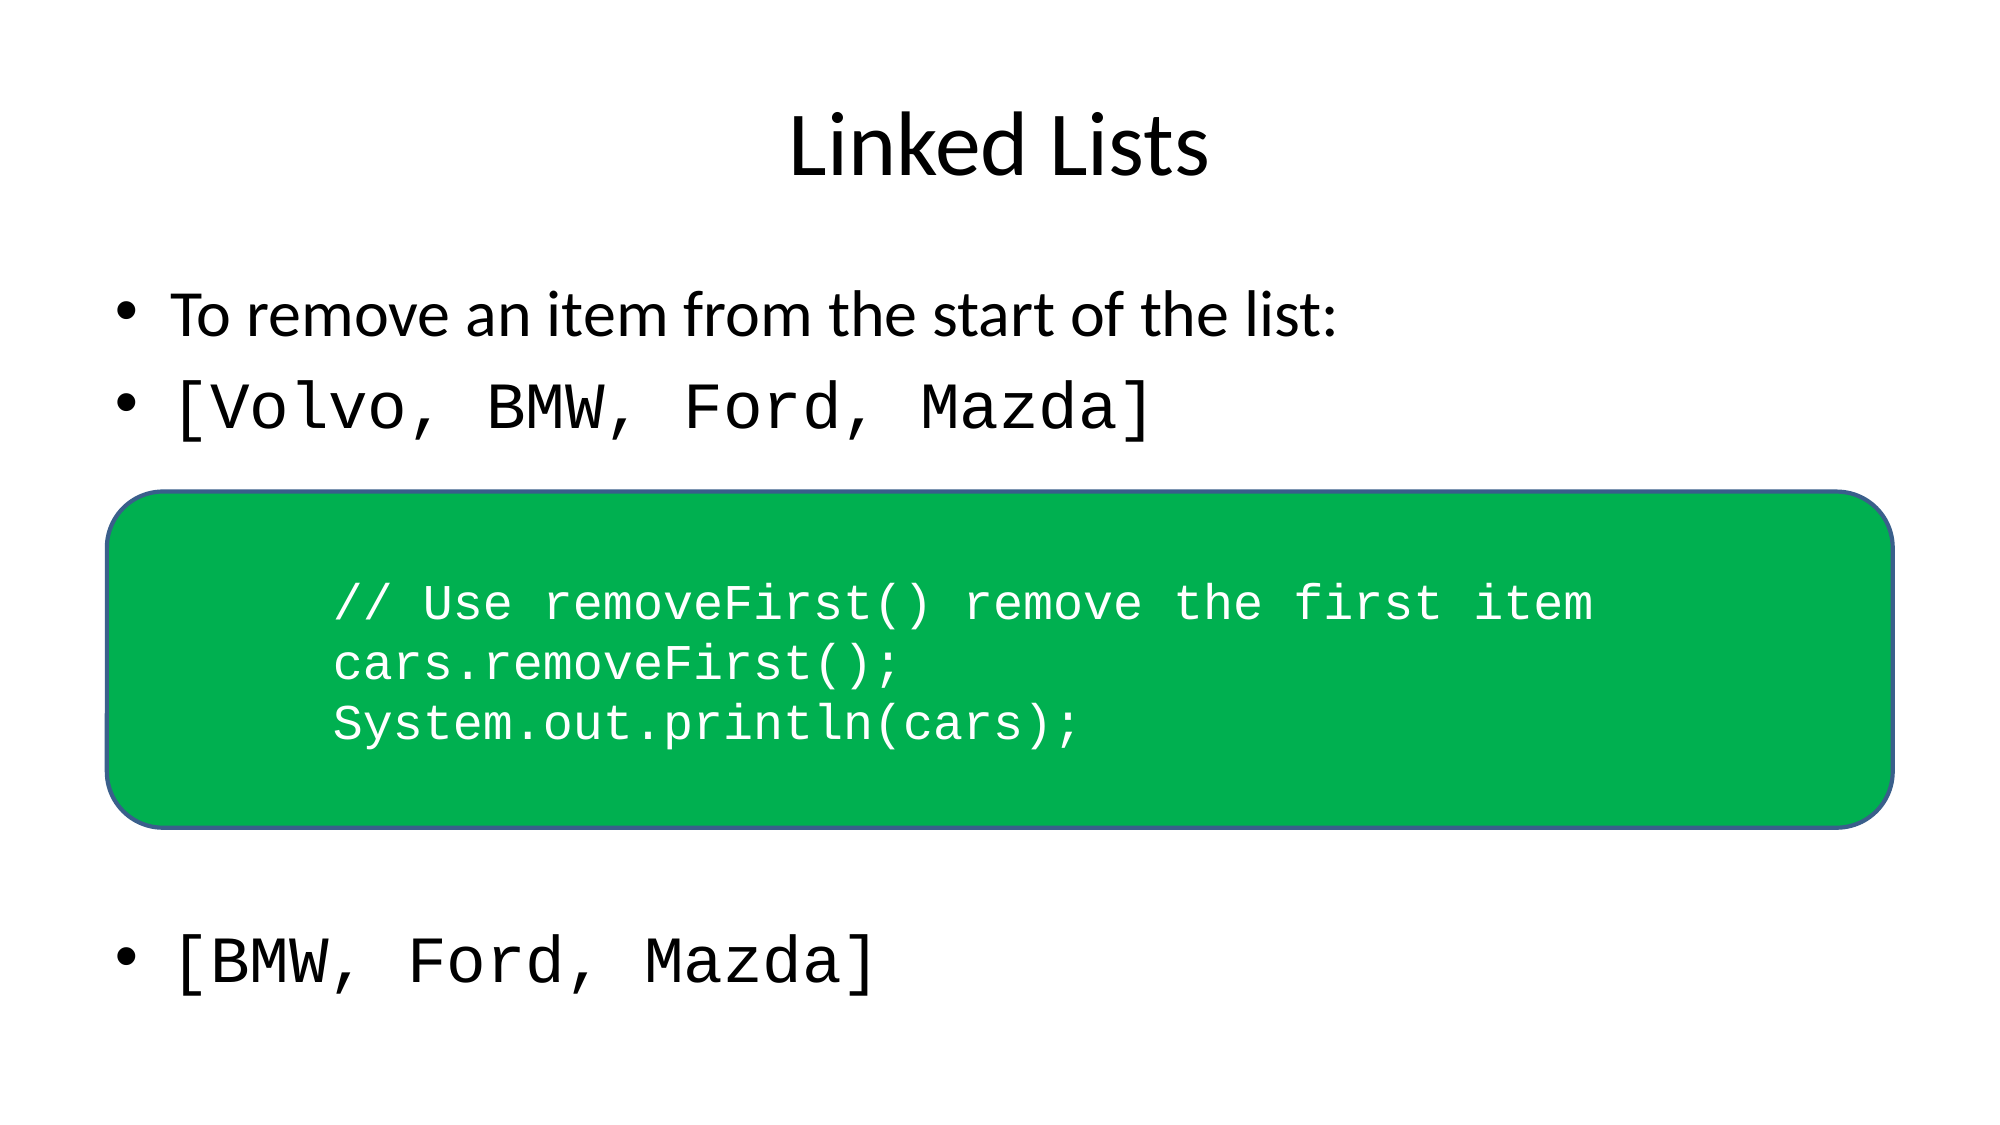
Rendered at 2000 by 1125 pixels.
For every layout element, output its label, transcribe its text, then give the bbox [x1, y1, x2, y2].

title Linked Lists [99, 45, 1900, 233]
list To remove an item from the start of the list: [Volvo, BMW, Ford, Mazda] [BMW, Ford, Mazda] [99, 262, 1900, 1005]
text_box // Use removeFirst() remove the first item cars.removeFirst(); System.out.println(cars); [104, 489, 1895, 830]
